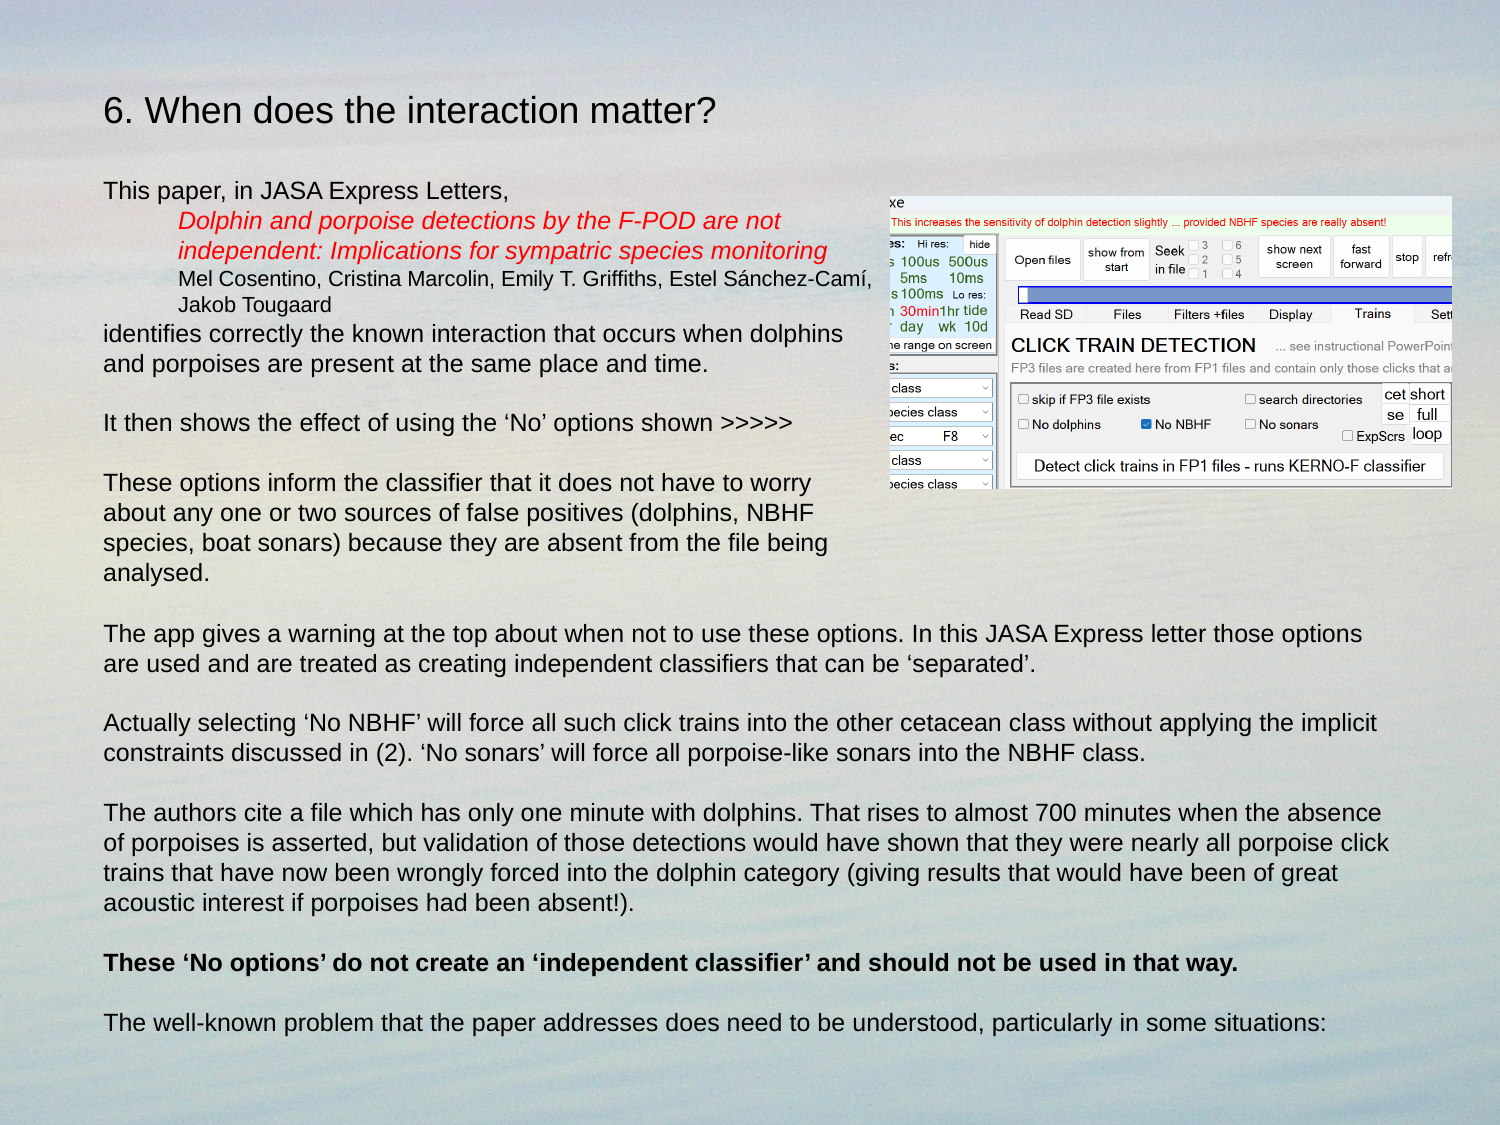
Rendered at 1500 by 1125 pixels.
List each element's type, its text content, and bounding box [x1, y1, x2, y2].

text_box 6. When does the interaction matter? [88, 78, 1353, 166]
text_box This paper, in JASA Express Letters, Dolphin and porpoise detections by the F-POD are not independent: Implications for sympatric species monitoring Mel Cosentino, Cristina Marcolin, Emily T. Griffiths, Estel Sánchez-Camí, Jakob Tougaard identifies correctly the known interaction that occurs when dolphins and porpoises are present at the same place and time. It then shows the effect of using the ‘No’ options shown >>>>> These options inform the classifier that it does not have to worry about any one or two sources of false positives (dolphins, NBHF species, boat sonars) because they are absent from the file being analysed. [88, 167, 892, 594]
text_box The app gives a warning at the top about when not to use these options. In this JASA Express letter those options are used and are treated as creating independent classifiers that can be ‘separated’. Actually selecting ‘No NBHF’ will force all such click trains into the other cetacean class without applying the implicit constraints discussed in (2). ‘No sonars’ will force all porpoise-like sonars into the NBHF class. The authors cite a file which has only one minute with dolphins. That rises to almost 700 minutes when the absence of porpoises is asserted, but validation of those detections would have shown that they were nearly all porpoise click trains that have now been wrongly forced into the dolphin category (giving results that would have been of great acoustic interest if porpoises had been absent!). These ‘No options’ do not create an ‘independent classifier’ and should not be used in that way. The well-known problem that the paper addresses does need to be understood, particularly in some situations: [88, 609, 1424, 1074]
picture [0, 0, 1500, 1125]
